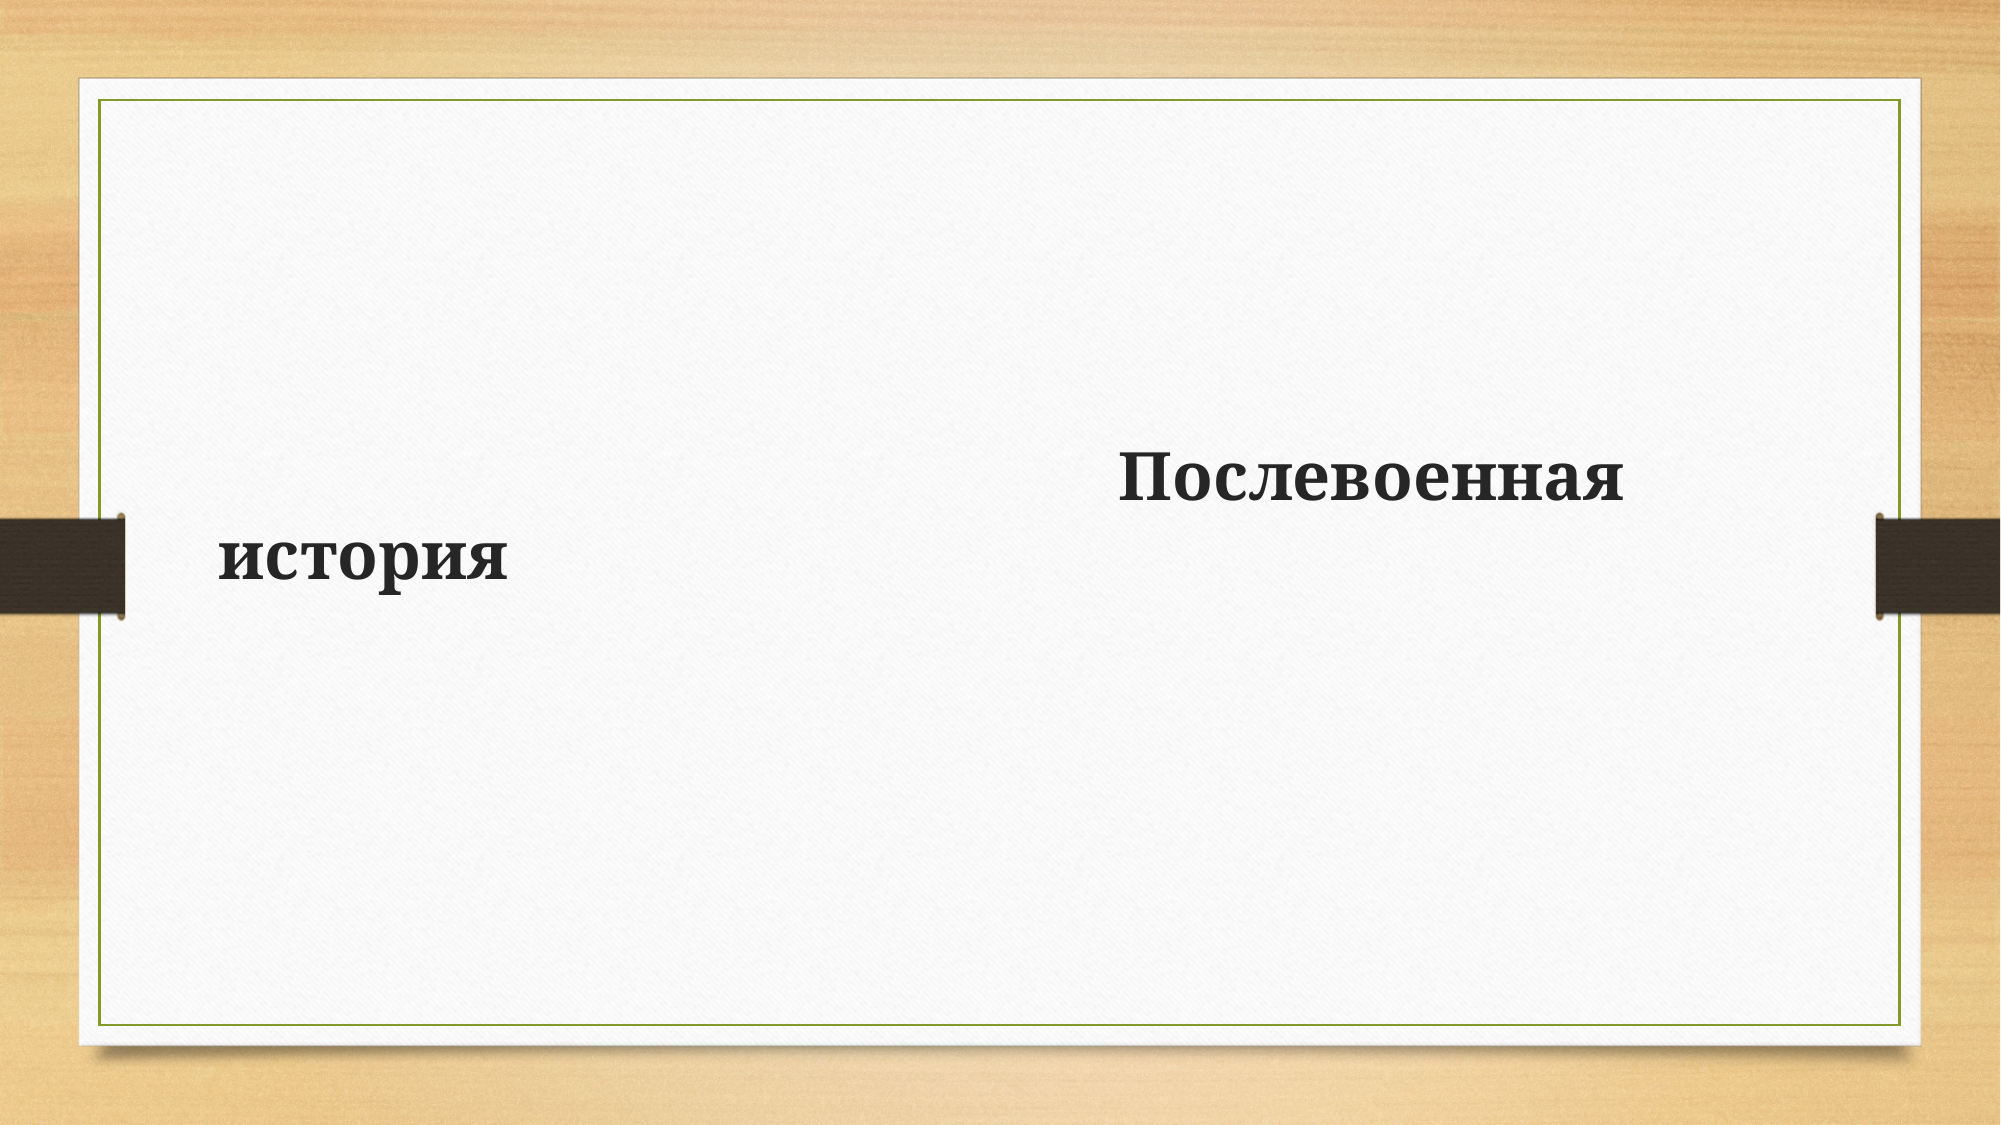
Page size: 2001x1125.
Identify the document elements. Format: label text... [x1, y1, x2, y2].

picture [0, 0, 2001, 1125]
title Послевоенная история [203, 439, 1781, 681]
